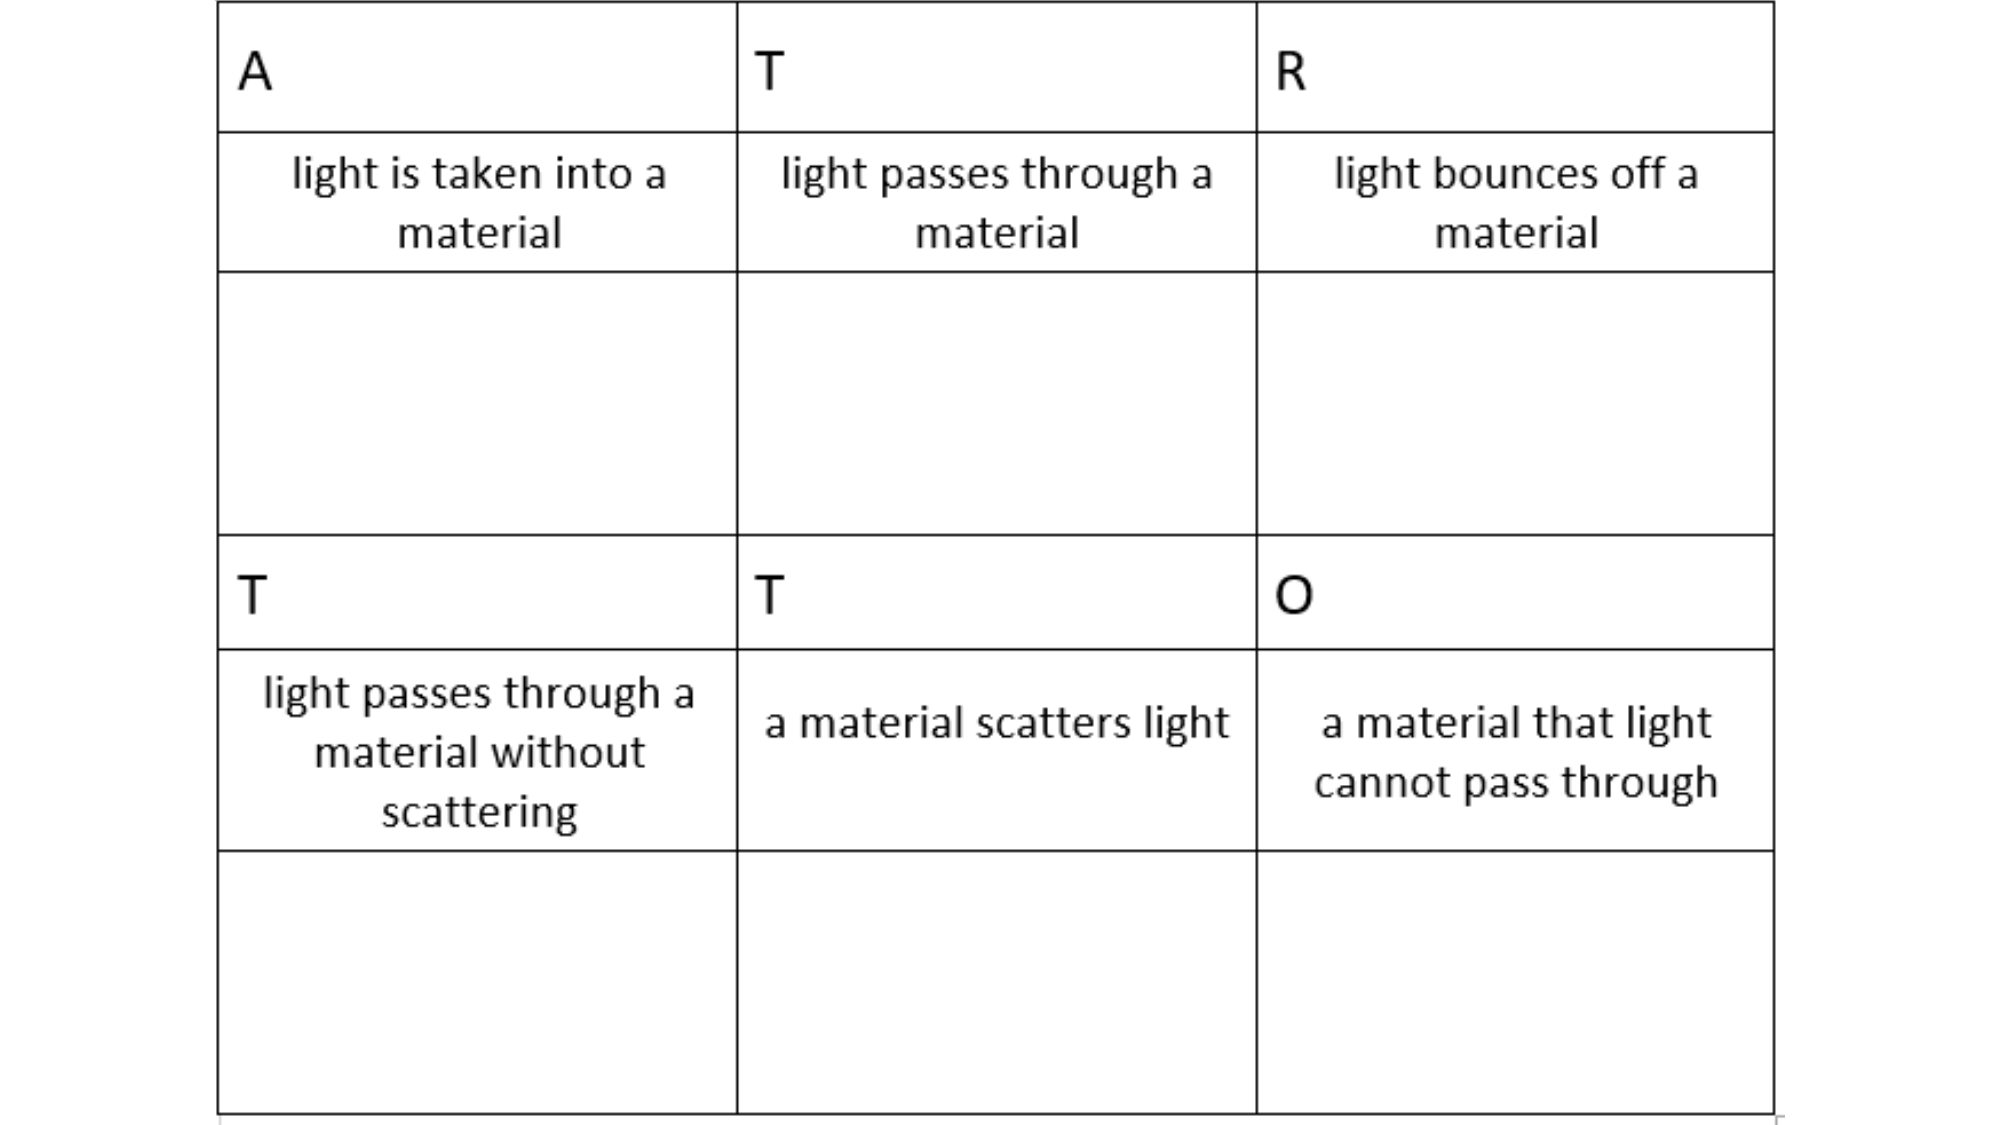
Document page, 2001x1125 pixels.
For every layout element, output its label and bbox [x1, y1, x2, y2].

picture [215, 0, 1785, 1125]
